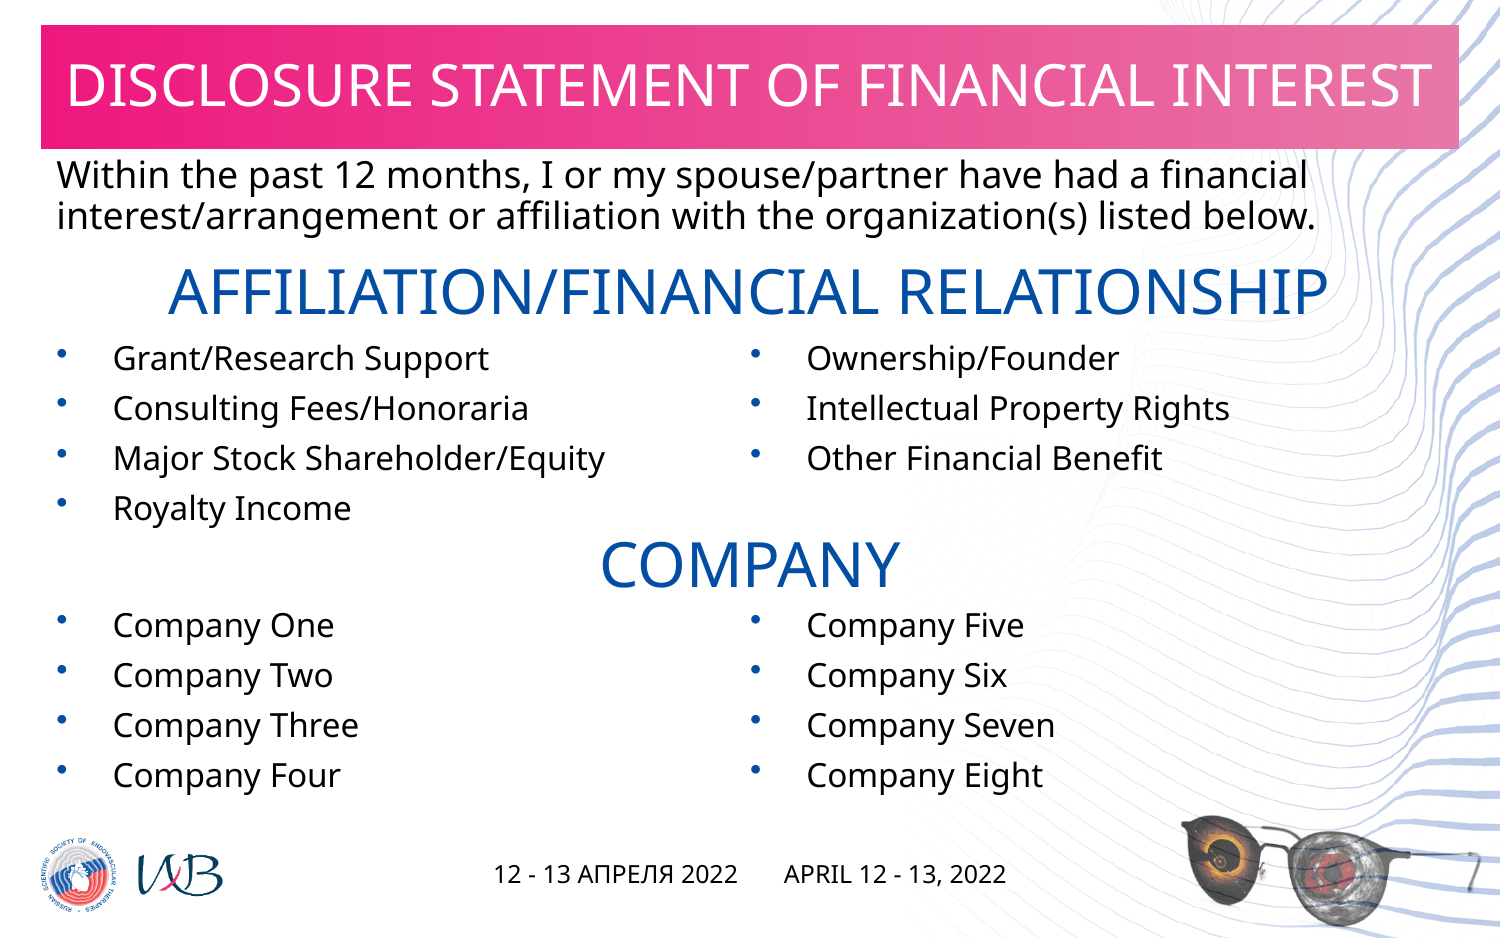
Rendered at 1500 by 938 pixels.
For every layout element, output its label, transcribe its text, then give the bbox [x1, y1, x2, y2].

text_box Grant/Research Support Consulting Fees/Honoraria Major Stock Shareholder/Equity Royalty Income Ownership/Founder Intellectual Property Rights Other Financial Benefit [41, 329, 1459, 529]
text_box COMPANY [41, 529, 1459, 607]
text_box Company One Company Two Company Three Company Four Company Five Company Six Company Seven Company Eight [41, 607, 1459, 814]
title DISCLOSURE STATEMENT OF FINANCIAL INTEREST [41, 25, 1459, 148]
picture [851, 0, 1500, 938]
text_box AFFILIATION/FINANCIAL RELATIONSHIP [41, 244, 1459, 328]
picture [41, 838, 116, 912]
list Within the past 12 months, I or my spouse/partner have had a financial interest/arrangement or affiliation with the organization(s) listed below. [41, 148, 1459, 244]
picture [136, 852, 223, 897]
